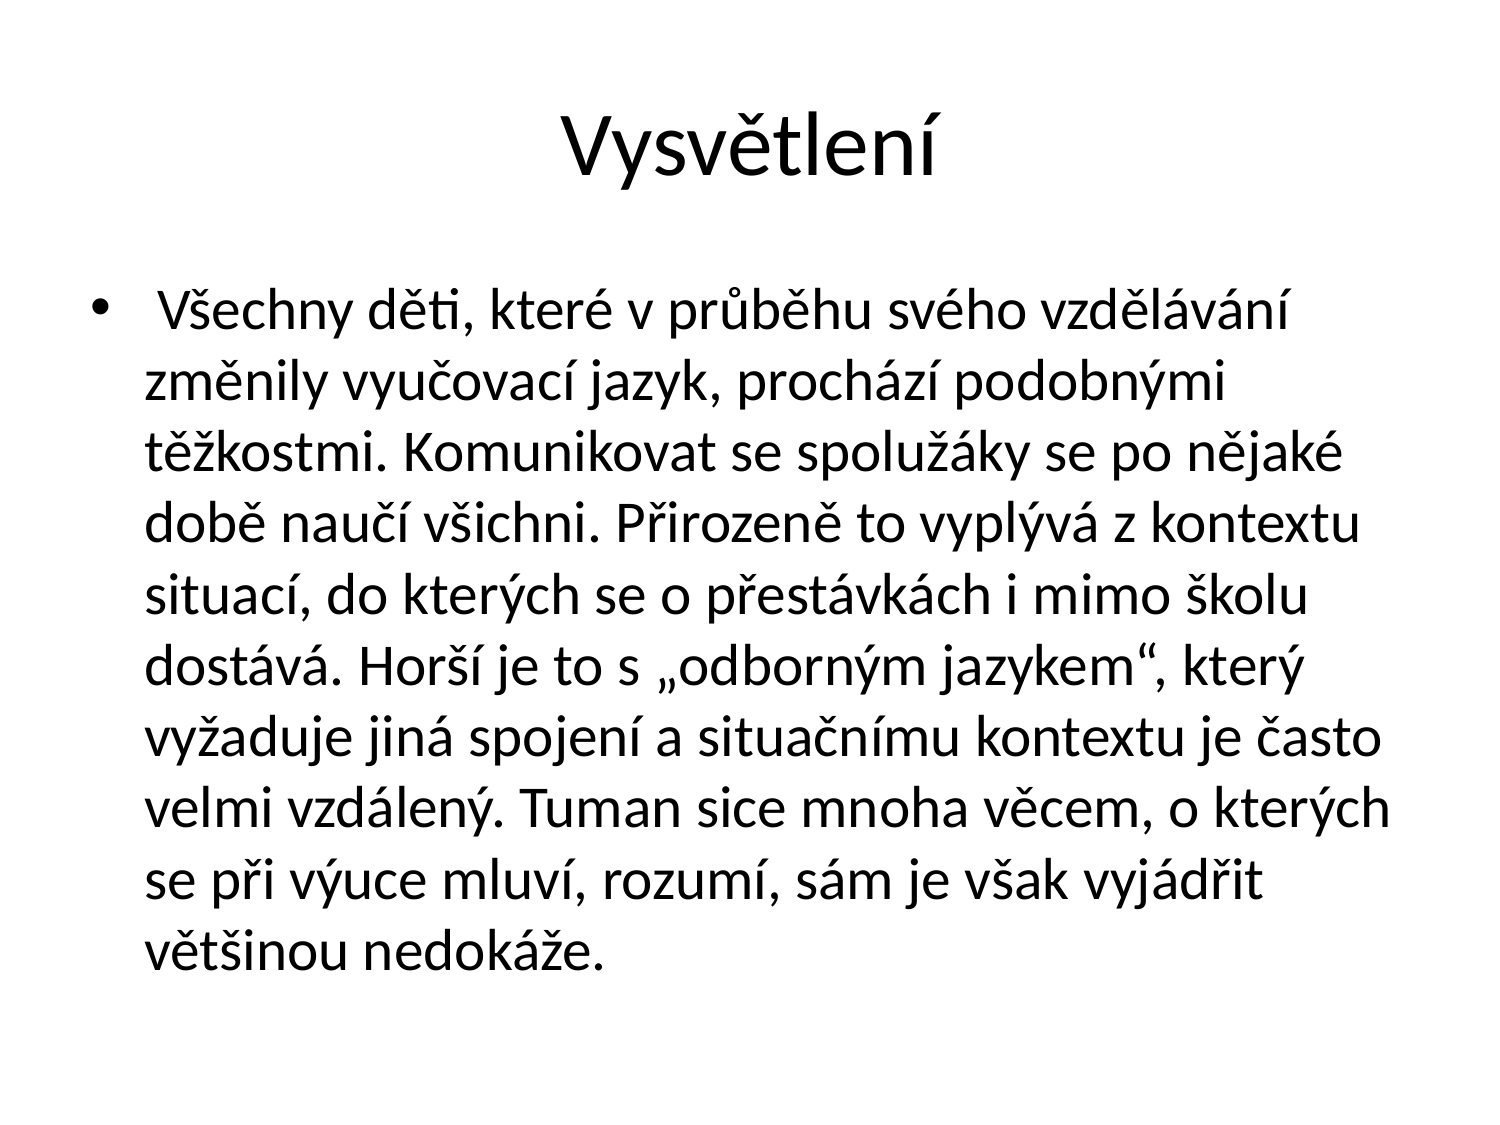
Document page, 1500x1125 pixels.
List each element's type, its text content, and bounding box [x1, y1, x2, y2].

list Všechny děti, které v průběhu svého vzdělávání změnily vyučovací jazyk, prochází podobnými těžkostmi. Komunikovat se spolužáky se po nějaké době naučí všichni. Přirozeně to vyplývá z kontextu situací, do kterých se o přestávkách i mimo školu dostává. Horší je to s „odborným jazykem“, který vyžaduje jiná spojení a situačnímu kontextu je často velmi vzdálený. Tuman sice mnoha věcem, o kterých se při výuce mluví, rozumí, sám je však vyjádřit většinou nedokáže. [75, 262, 1425, 1005]
title Vysvětlení [75, 45, 1425, 233]
